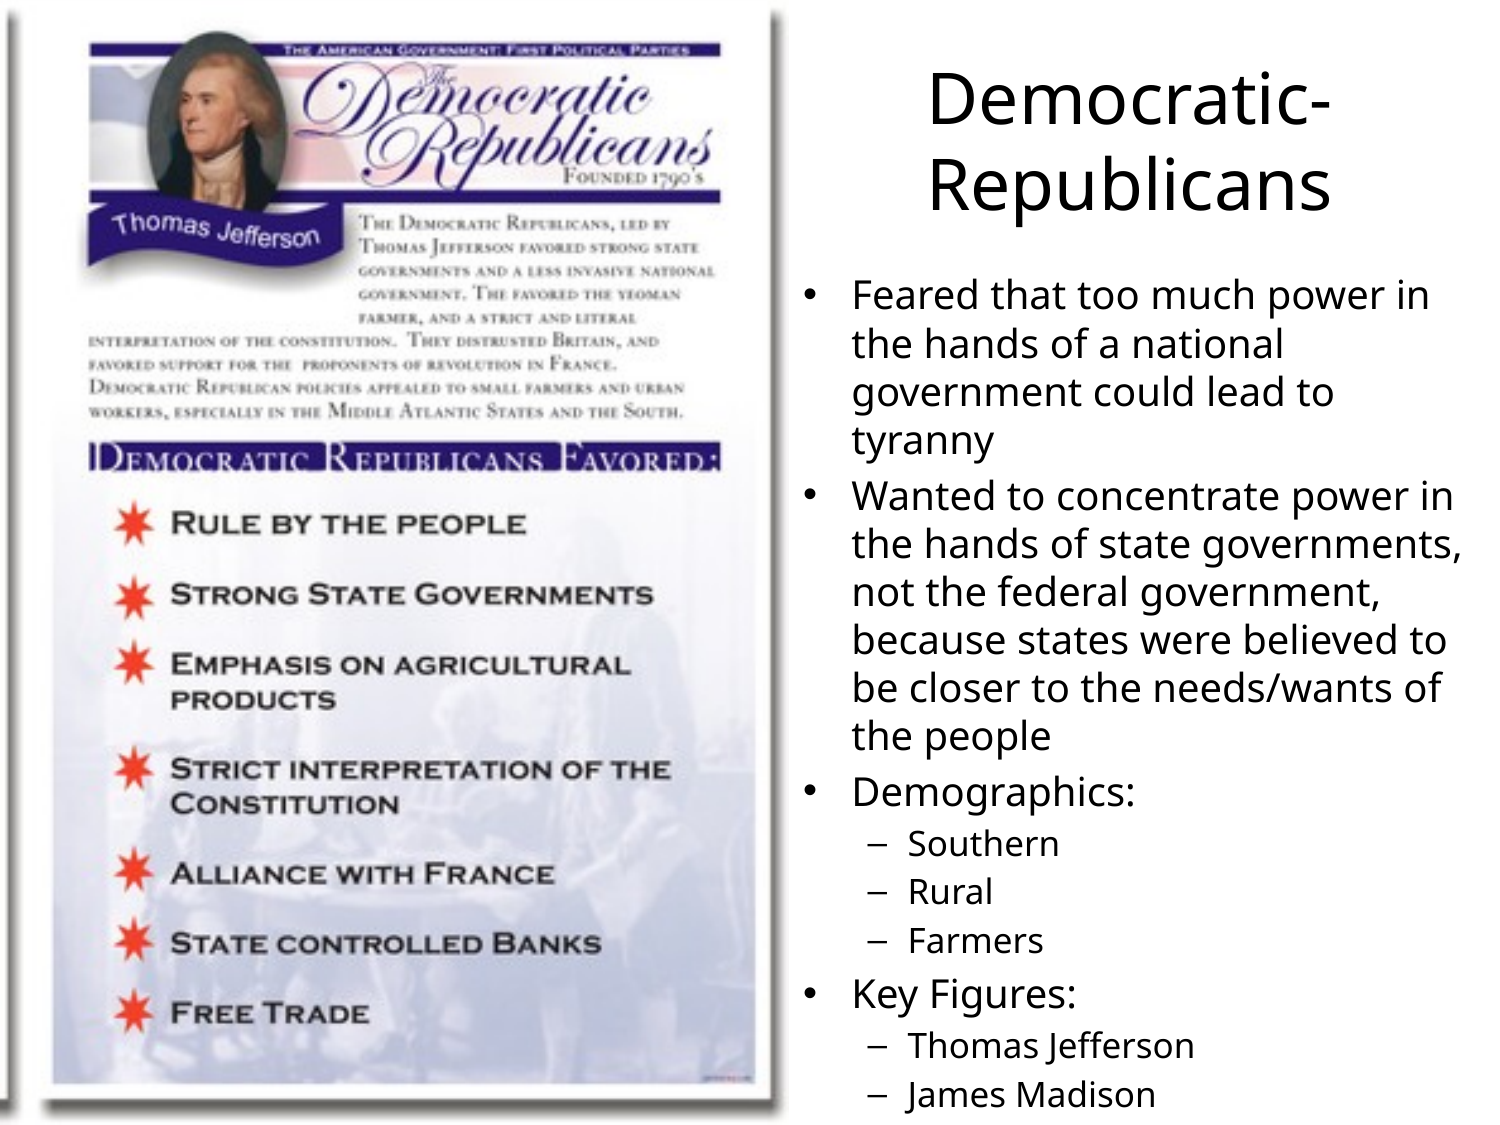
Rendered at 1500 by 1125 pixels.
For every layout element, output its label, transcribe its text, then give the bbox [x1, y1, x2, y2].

picture [0, 0, 789, 1125]
title Democratic-Republicans [792, 45, 1500, 233]
list Feared that too much power in the hands of a national government could lead to tyranny Wanted to concentrate power in the hands of state governments, not the federal government, because states were believed to be closer to the needs/wants of the people Demographics: Southern Rural Farmers Key Figures: Thomas Jefferson James Madison [792, 262, 1500, 1125]
